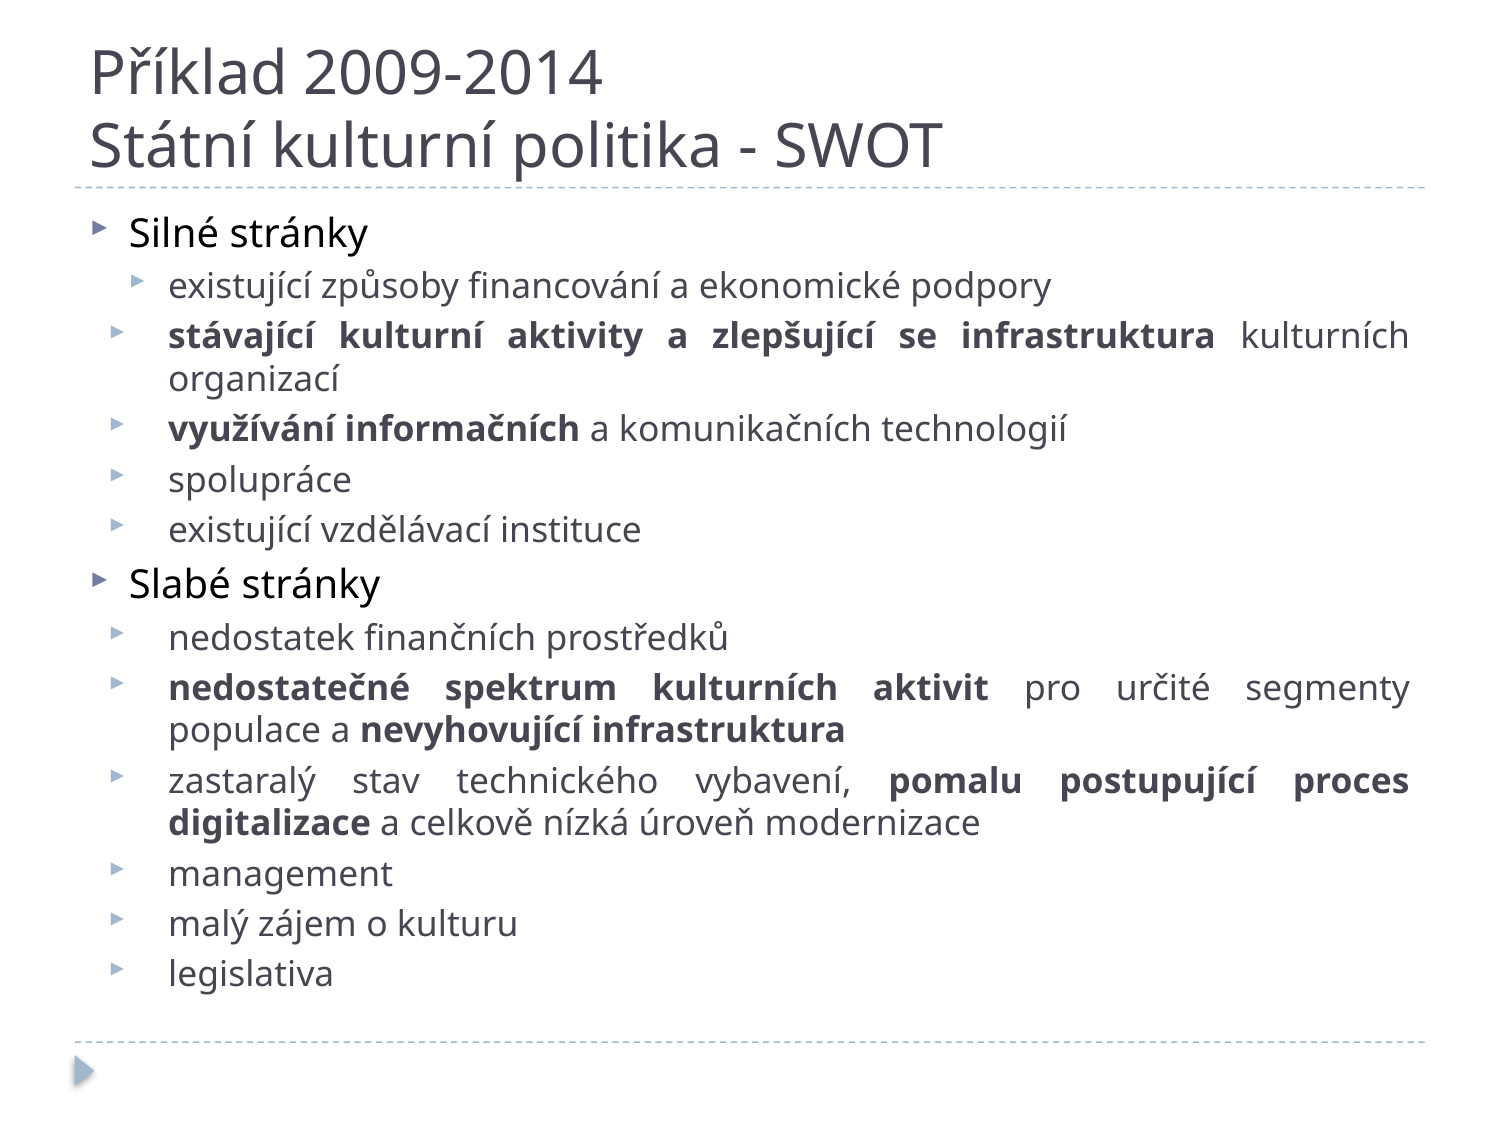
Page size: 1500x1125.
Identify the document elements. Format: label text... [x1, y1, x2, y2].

title Příklad 2009-2014 Státní kulturní politika - SWOT [75, 24, 1425, 188]
list Silné stránky existující způsoby financování a ekonomické podpory stávající kulturní aktivity a zlepšující se infrastruktura kulturních organizací využívání informačních a komunikačních technologií spolupráce existující vzdělávací instituce Slabé stránky nedostatek finančních prostředků nedostatečné spektrum kulturních aktivit pro určité segmenty populace a nevyhovující infrastruktura zastaralý stav technického vybavení, pomalu postupující proces digitalizace a celkově nízká úroveň modernizace management malý zájem o kulturu legislativa [75, 200, 1425, 1010]
